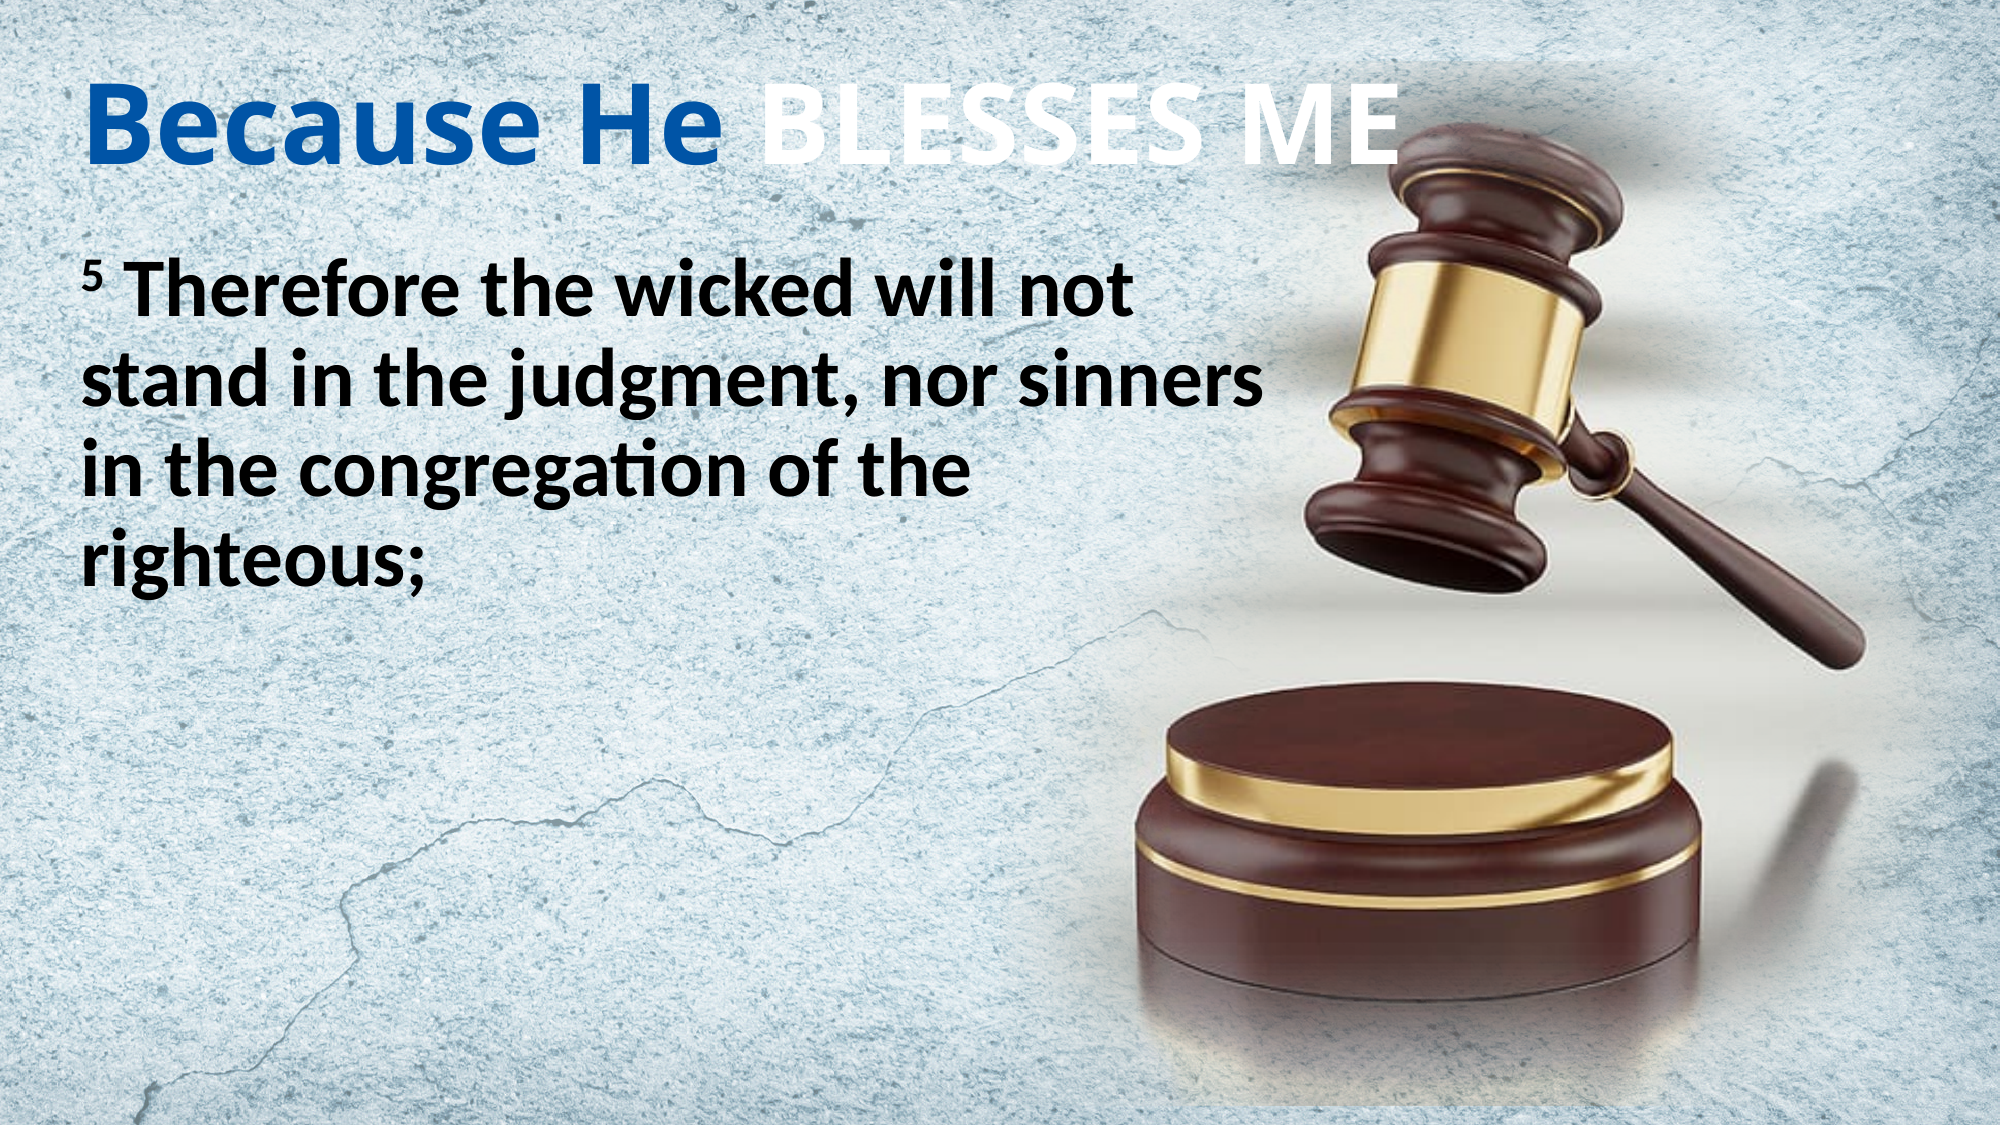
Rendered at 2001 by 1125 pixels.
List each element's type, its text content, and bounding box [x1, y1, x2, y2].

picture [0, 0, 2000, 1125]
list 5 Therefore the wicked will not stand in the judgment, nor sinners in the congregation of the righteous; [65, 236, 999, 1014]
title Because He BLESSES ME [65, 19, 1927, 236]
